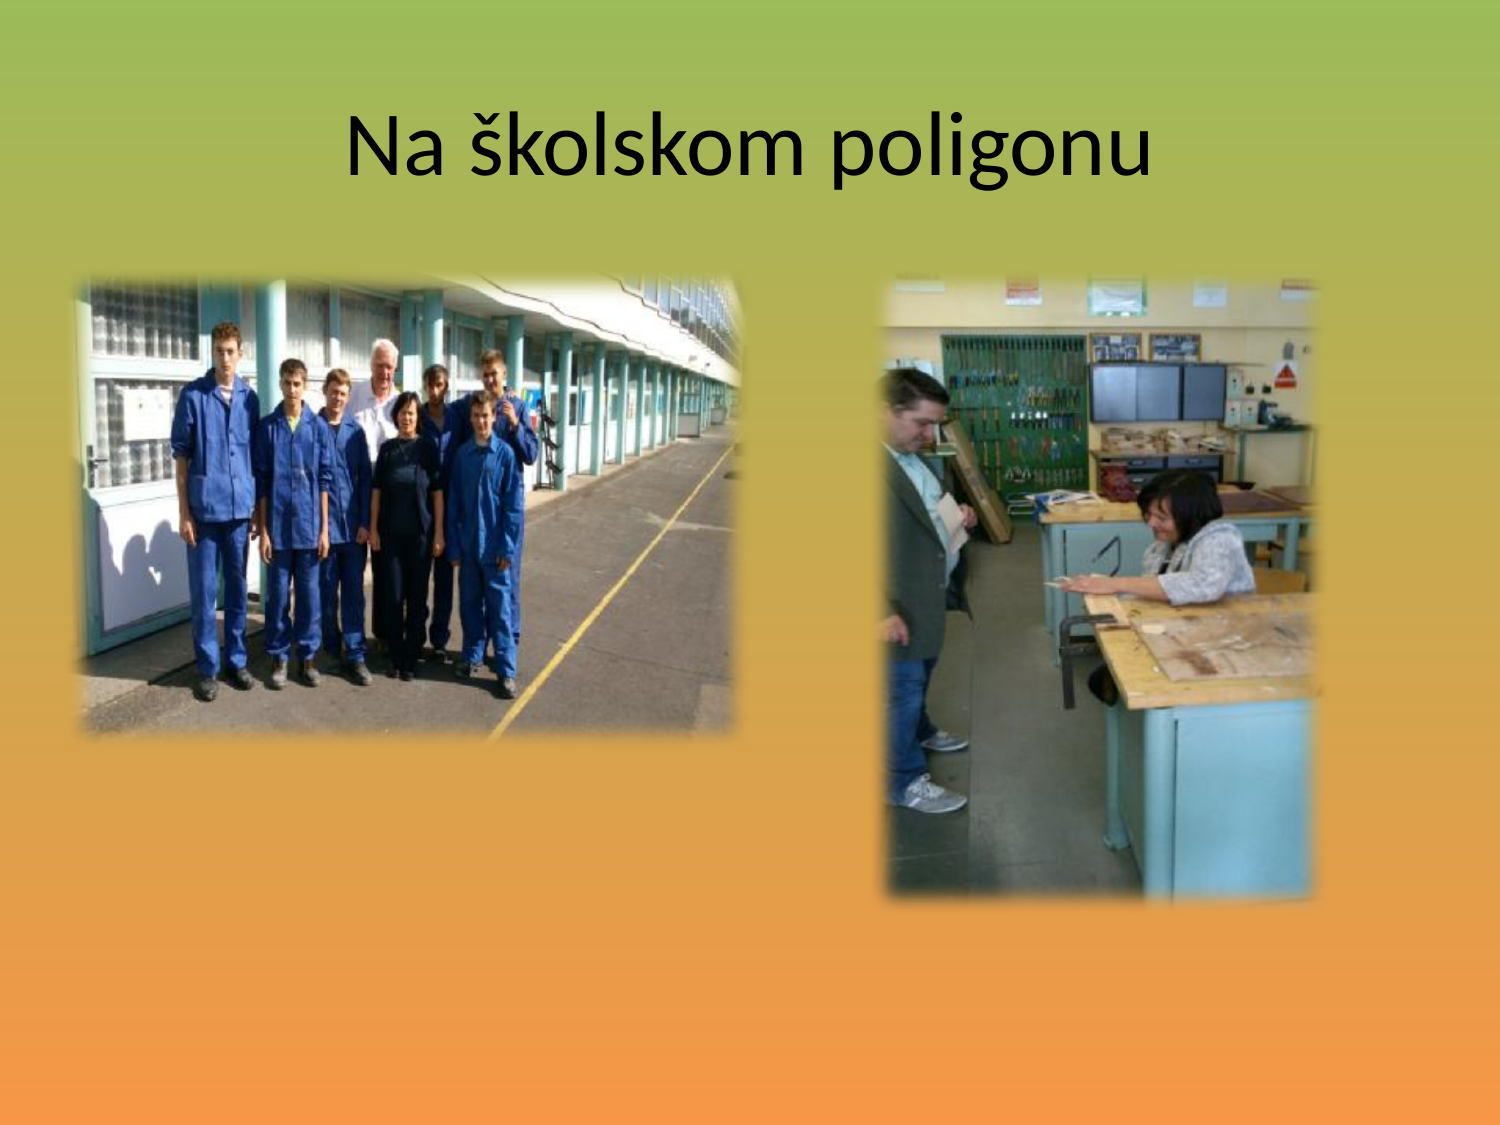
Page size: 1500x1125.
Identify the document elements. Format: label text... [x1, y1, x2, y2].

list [867, 266, 1330, 916]
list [64, 266, 751, 752]
title Na školskom poligonu [75, 45, 1425, 233]
